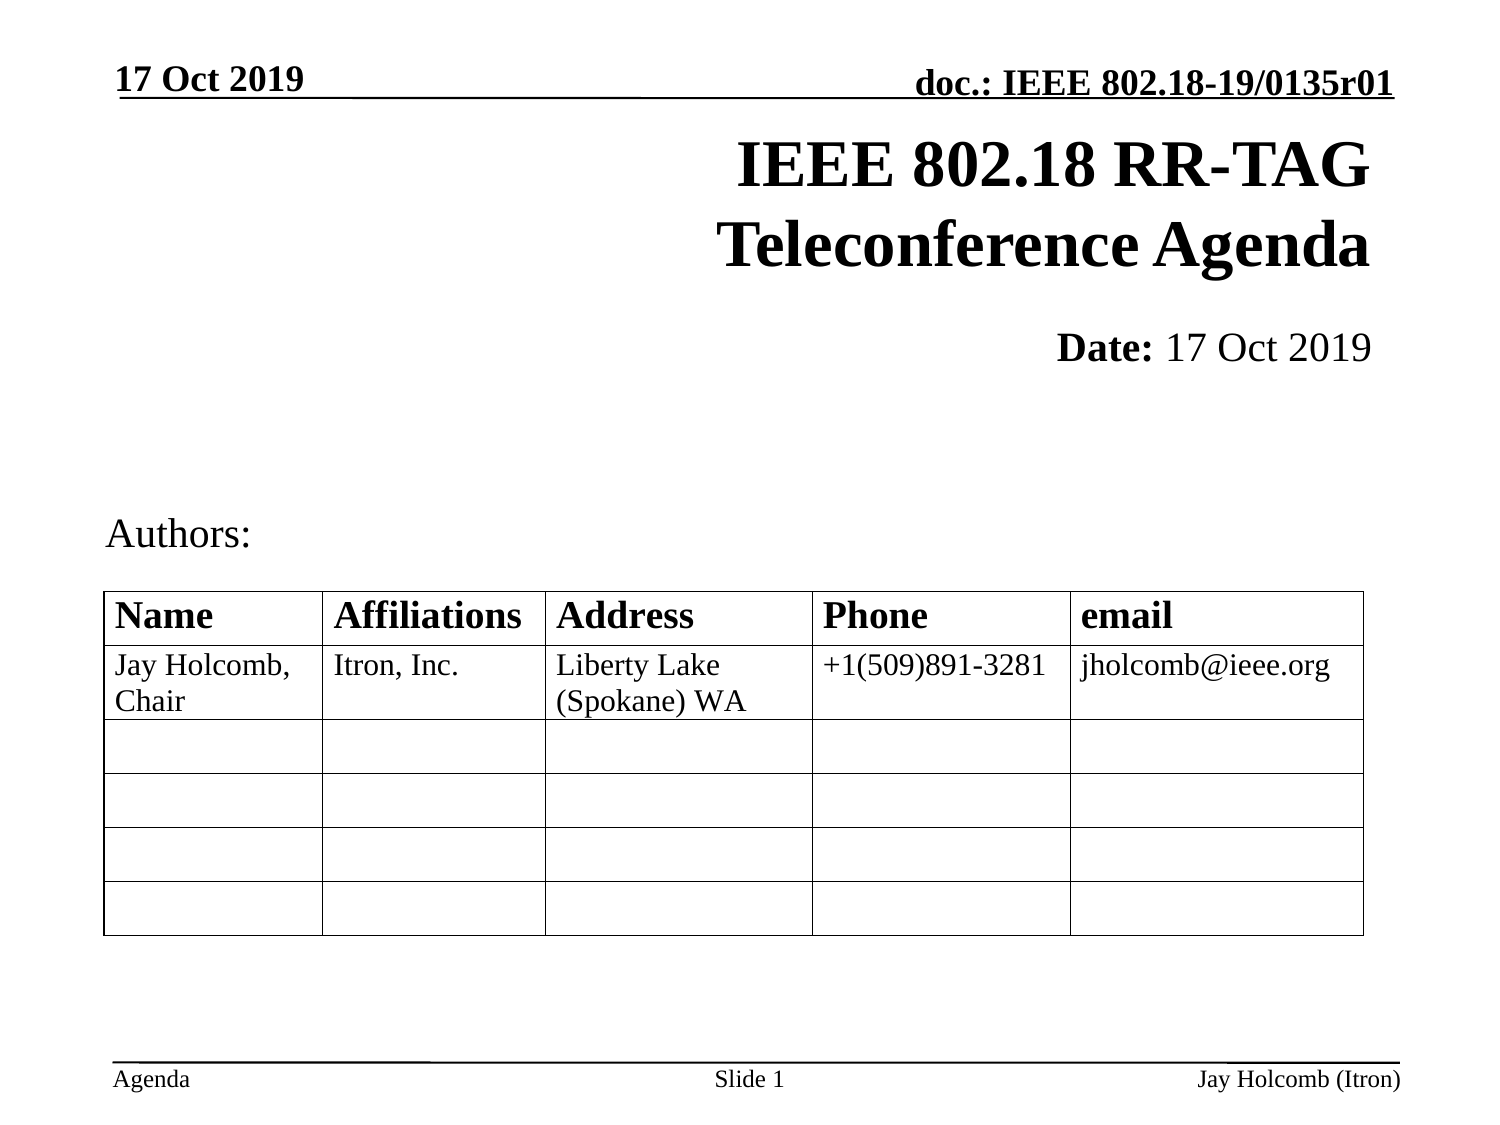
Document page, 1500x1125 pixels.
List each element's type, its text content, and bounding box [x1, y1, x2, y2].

title IEEE 802.18 RR-TAG Teleconference Agenda [112, 112, 1388, 288]
text_box Authors: [90, 498, 328, 562]
slide_number Slide 1 [699, 1061, 800, 1123]
footer Jay Holcomb (Itron) [902, 1061, 1402, 1093]
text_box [89, 590, 1374, 1004]
list Date: 17 Oct 2019 [112, 312, 1388, 440]
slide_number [114, 54, 493, 100]
